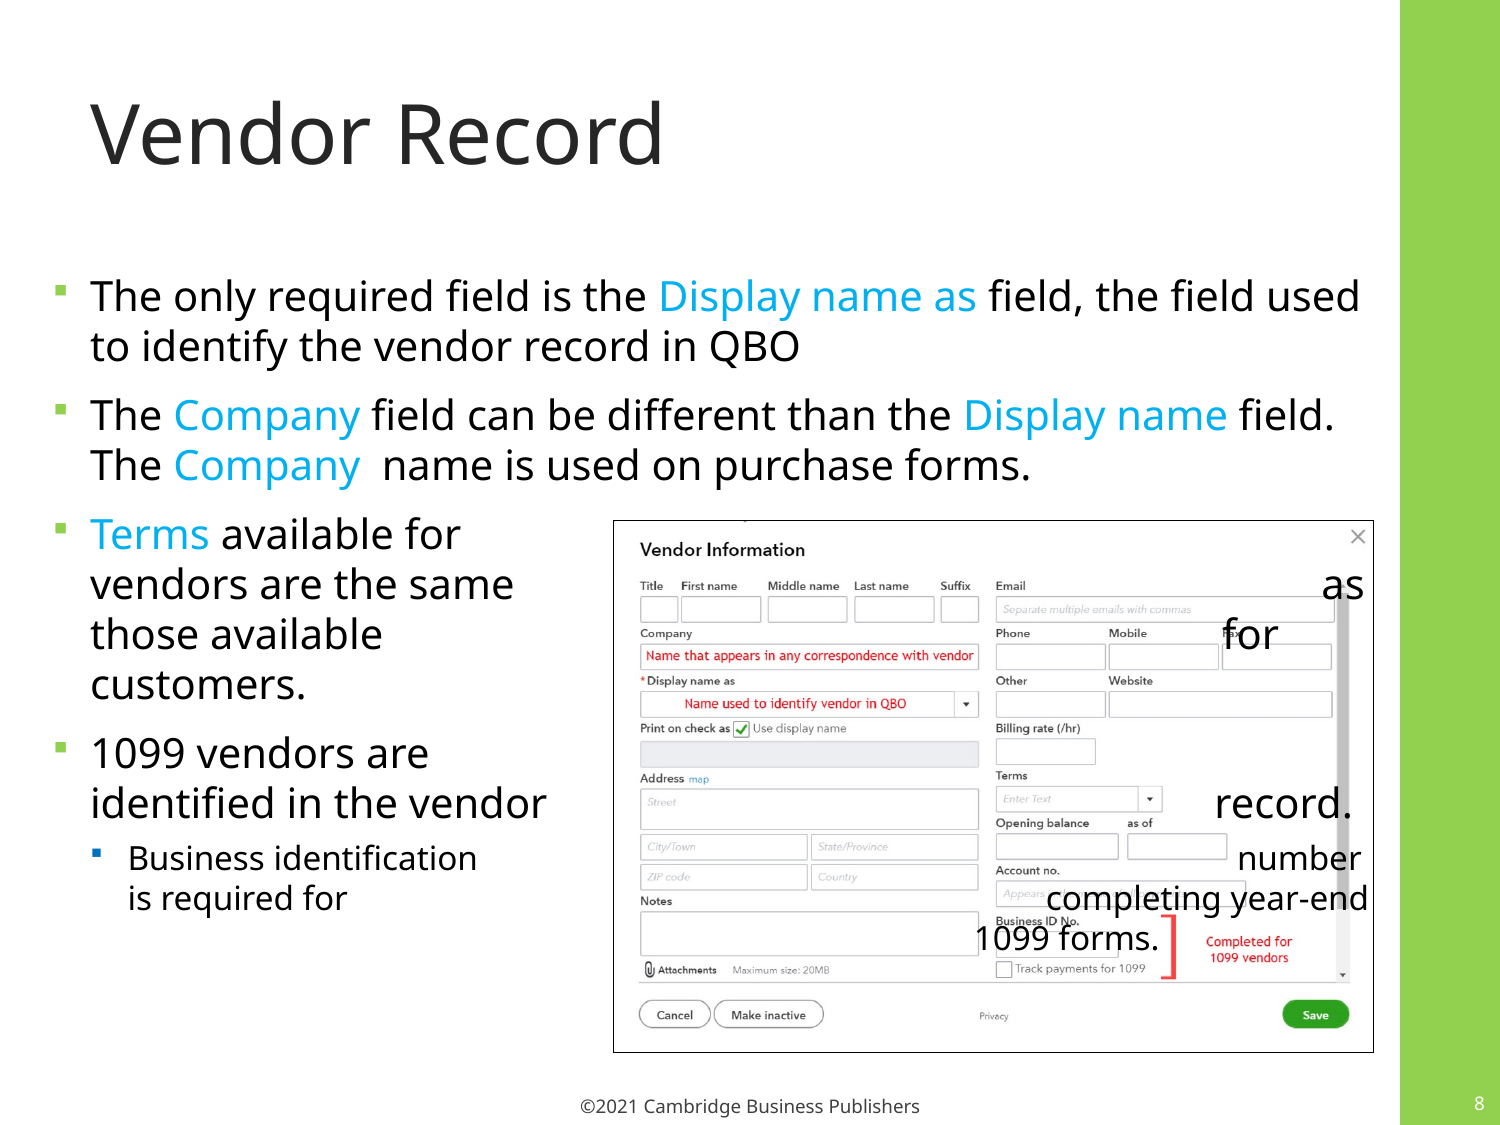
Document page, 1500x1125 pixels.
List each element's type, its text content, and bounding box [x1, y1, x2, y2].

title Vendor Record [75, 0, 1400, 275]
list The only required field is the Display name as field, the field used to identify the vendor record in QBO The Company field can be different than the Display name field. The Company name is used on purchase forms. Terms available for vendors are the same as those available for customers. 1099 vendors are identified in the vendor record. Business identification number is required for completing year-end 1099 forms. [37, 262, 1388, 1080]
footer ©2021 Cambridge Business Publishers [426, 1080, 1074, 1125]
slide_number 8 [1400, 1079, 1500, 1125]
picture [613, 520, 1374, 1053]
